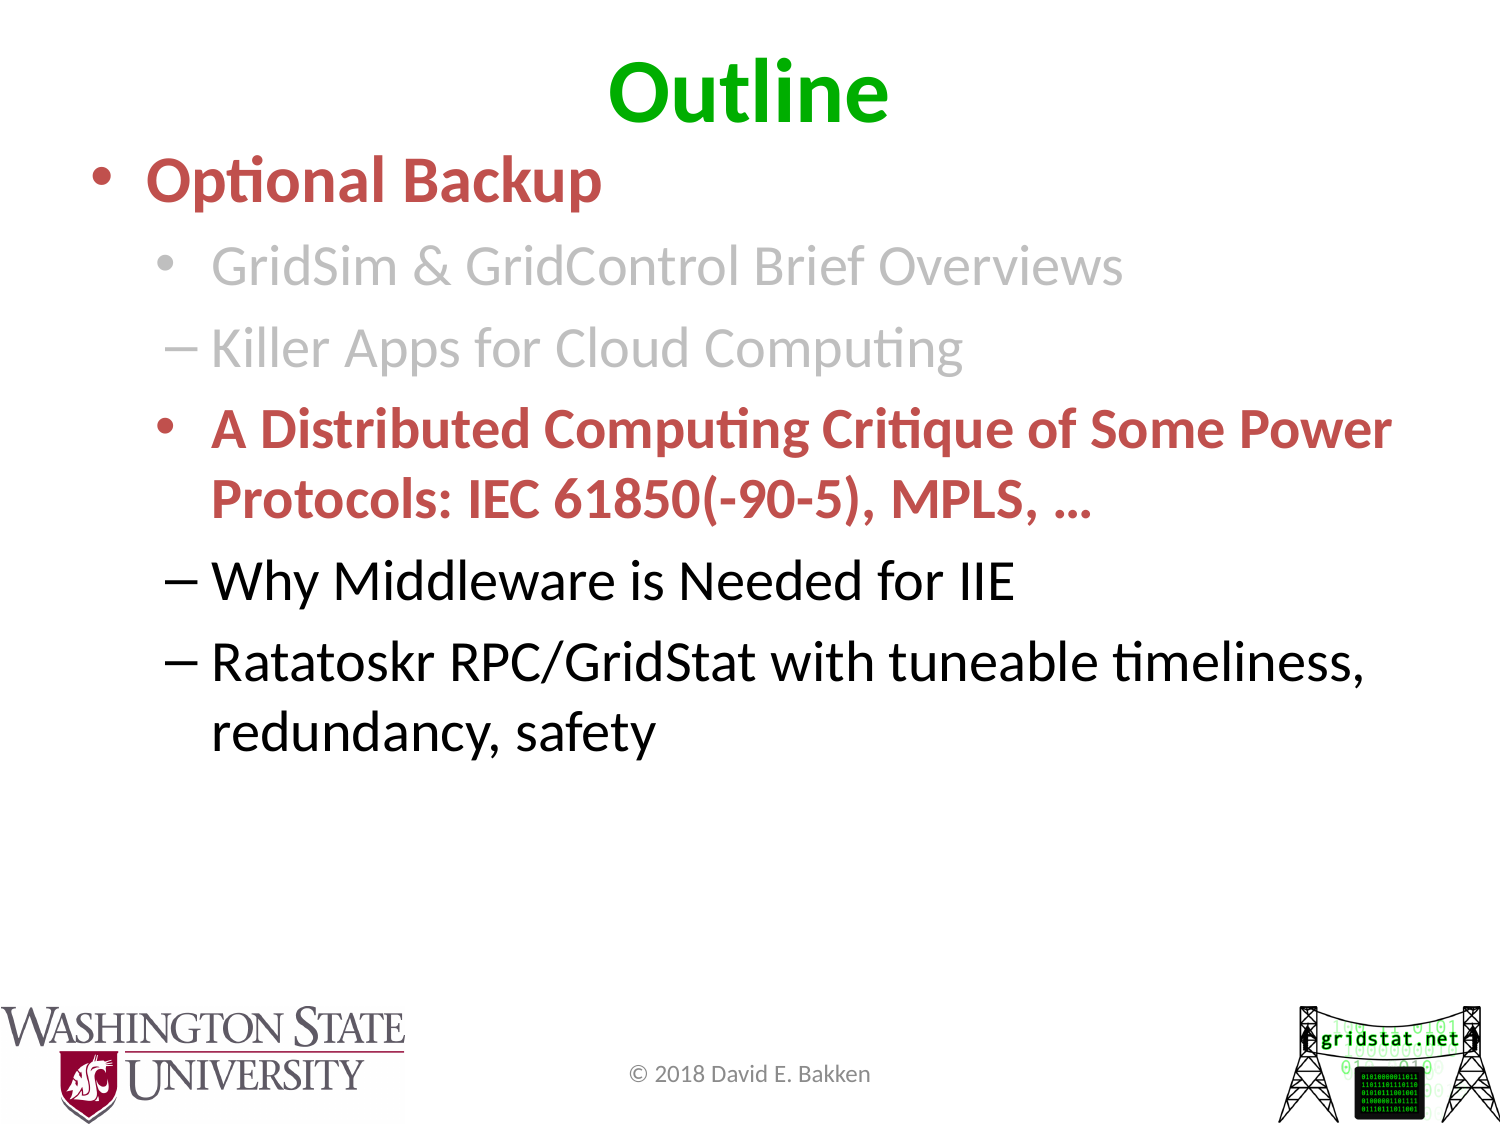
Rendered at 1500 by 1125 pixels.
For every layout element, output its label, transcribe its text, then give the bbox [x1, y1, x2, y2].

list Optional Backup GridSim & GridControl Brief Overviews Killer Apps for Cloud Computing A Distributed Computing Critique of Some Power Protocols: IEC 61850(-90-5), MPLS, … Why Middleware is Needed for IIE Ratatoskr RPC/GridStat with tuneable timeliness, redundancy, safety [75, 128, 1446, 971]
title Outline [75, 9, 1425, 163]
footer © 2018 David E. Bakken [512, 1042, 988, 1103]
picture [1, 1006, 405, 1124]
picture [1278, 1006, 1500, 1123]
